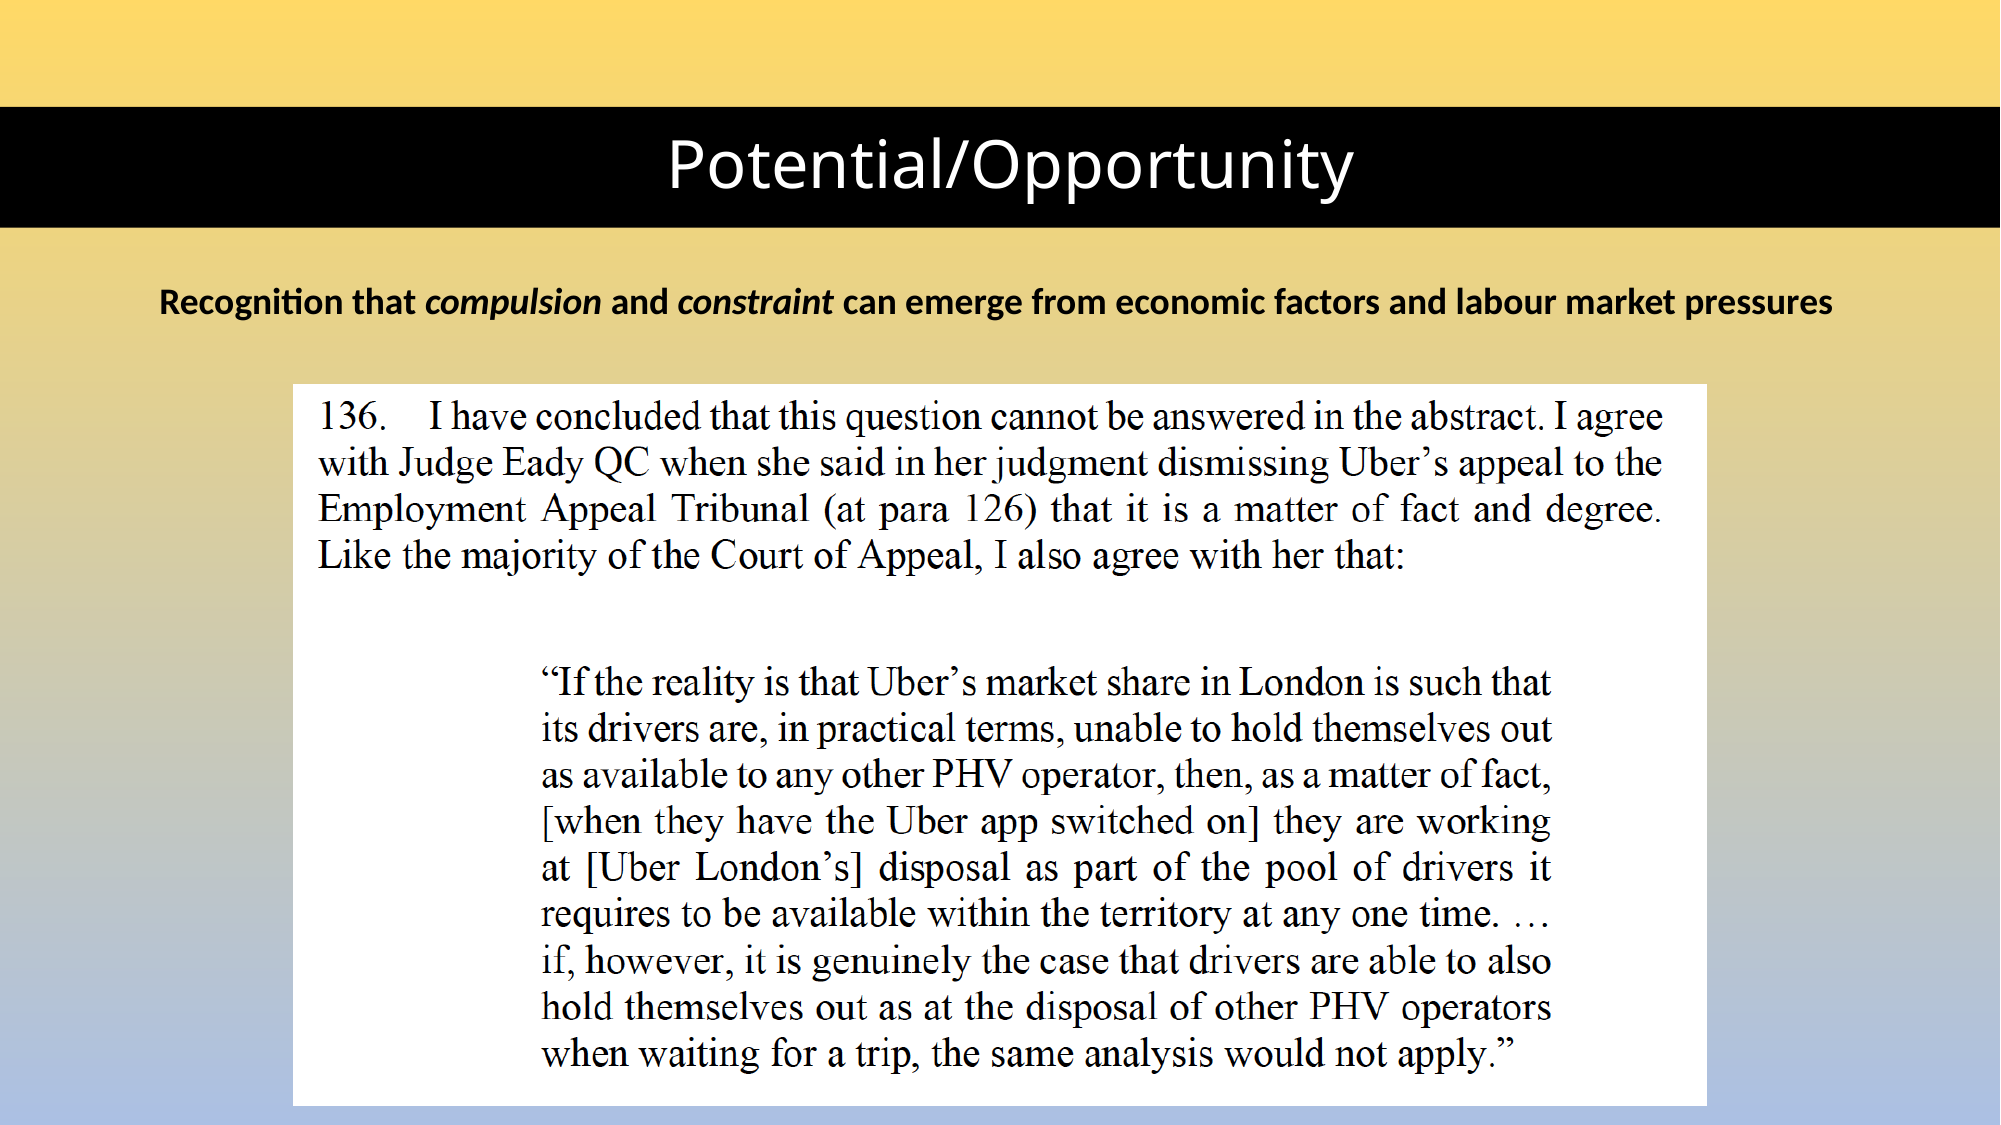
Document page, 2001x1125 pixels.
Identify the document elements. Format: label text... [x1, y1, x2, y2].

text_box [0, 106, 2000, 229]
text_box Recognition that compulsion and constraint can emerge from economic factors and labour market pressures [63, 269, 1931, 330]
title Potential/Opportunity [91, 105, 1931, 228]
picture [293, 384, 1707, 1106]
